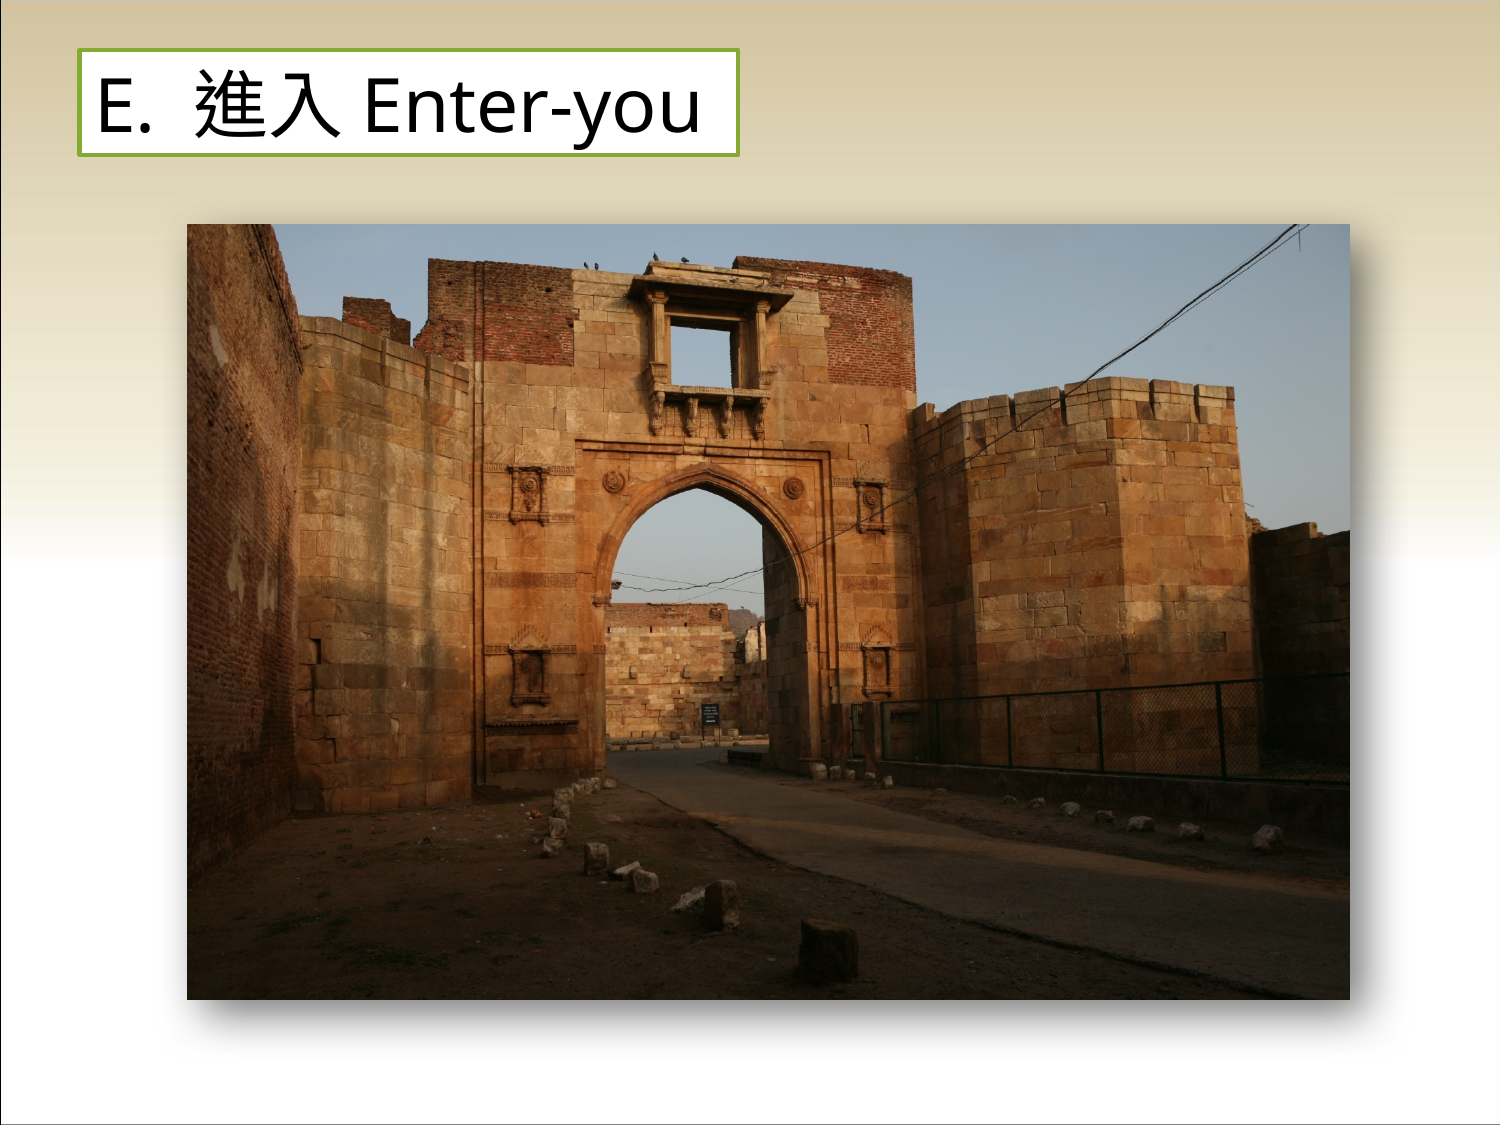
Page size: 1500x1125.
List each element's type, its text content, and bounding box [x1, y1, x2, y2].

picture [0, 0, 1500, 1125]
text_box E. 進入Enter-you [77, 48, 740, 157]
